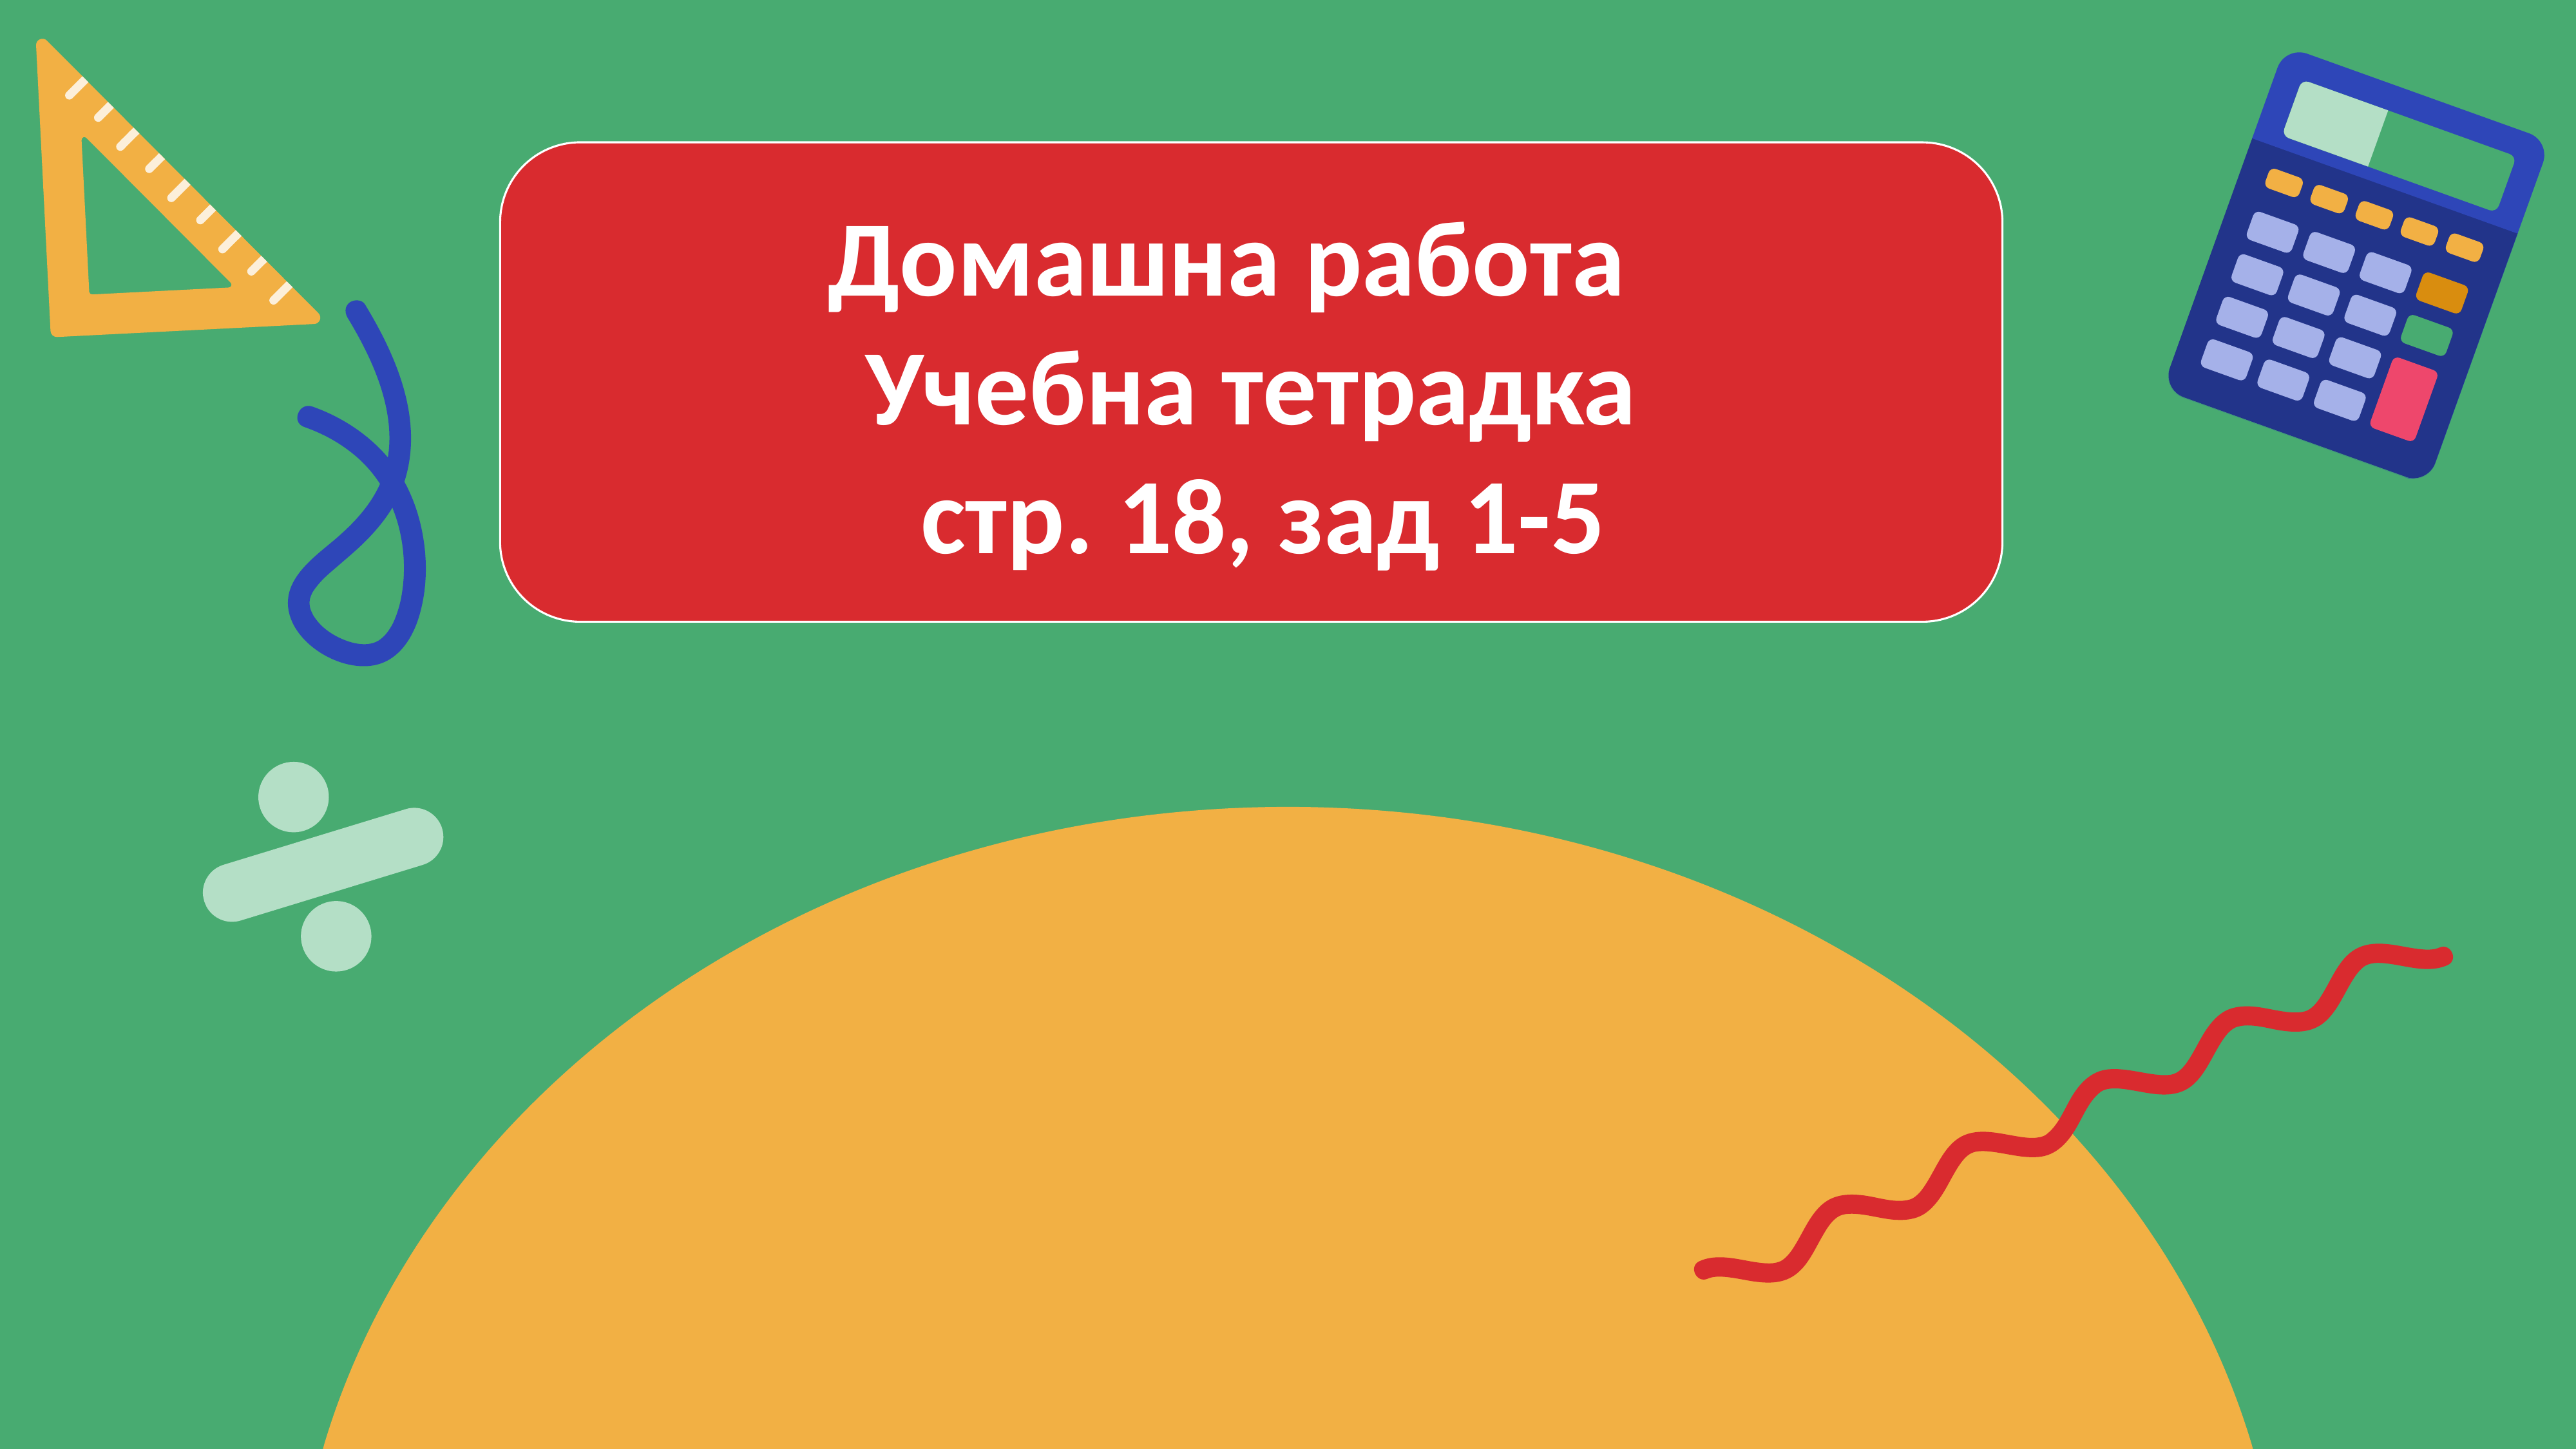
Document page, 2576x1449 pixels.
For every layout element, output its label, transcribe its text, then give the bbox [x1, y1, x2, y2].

text_box [300, 900, 372, 972]
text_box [2215, 82, 2497, 449]
text_box [322, 806, 2254, 1449]
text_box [43, 32, 314, 331]
text_box [1693, 943, 2454, 1283]
text_box [202, 807, 444, 923]
text_box [258, 761, 330, 833]
text_box [287, 300, 426, 667]
text_box Домашна работа Учебна тетрадка стр. 18, зад 1-5 [499, 141, 2004, 623]
